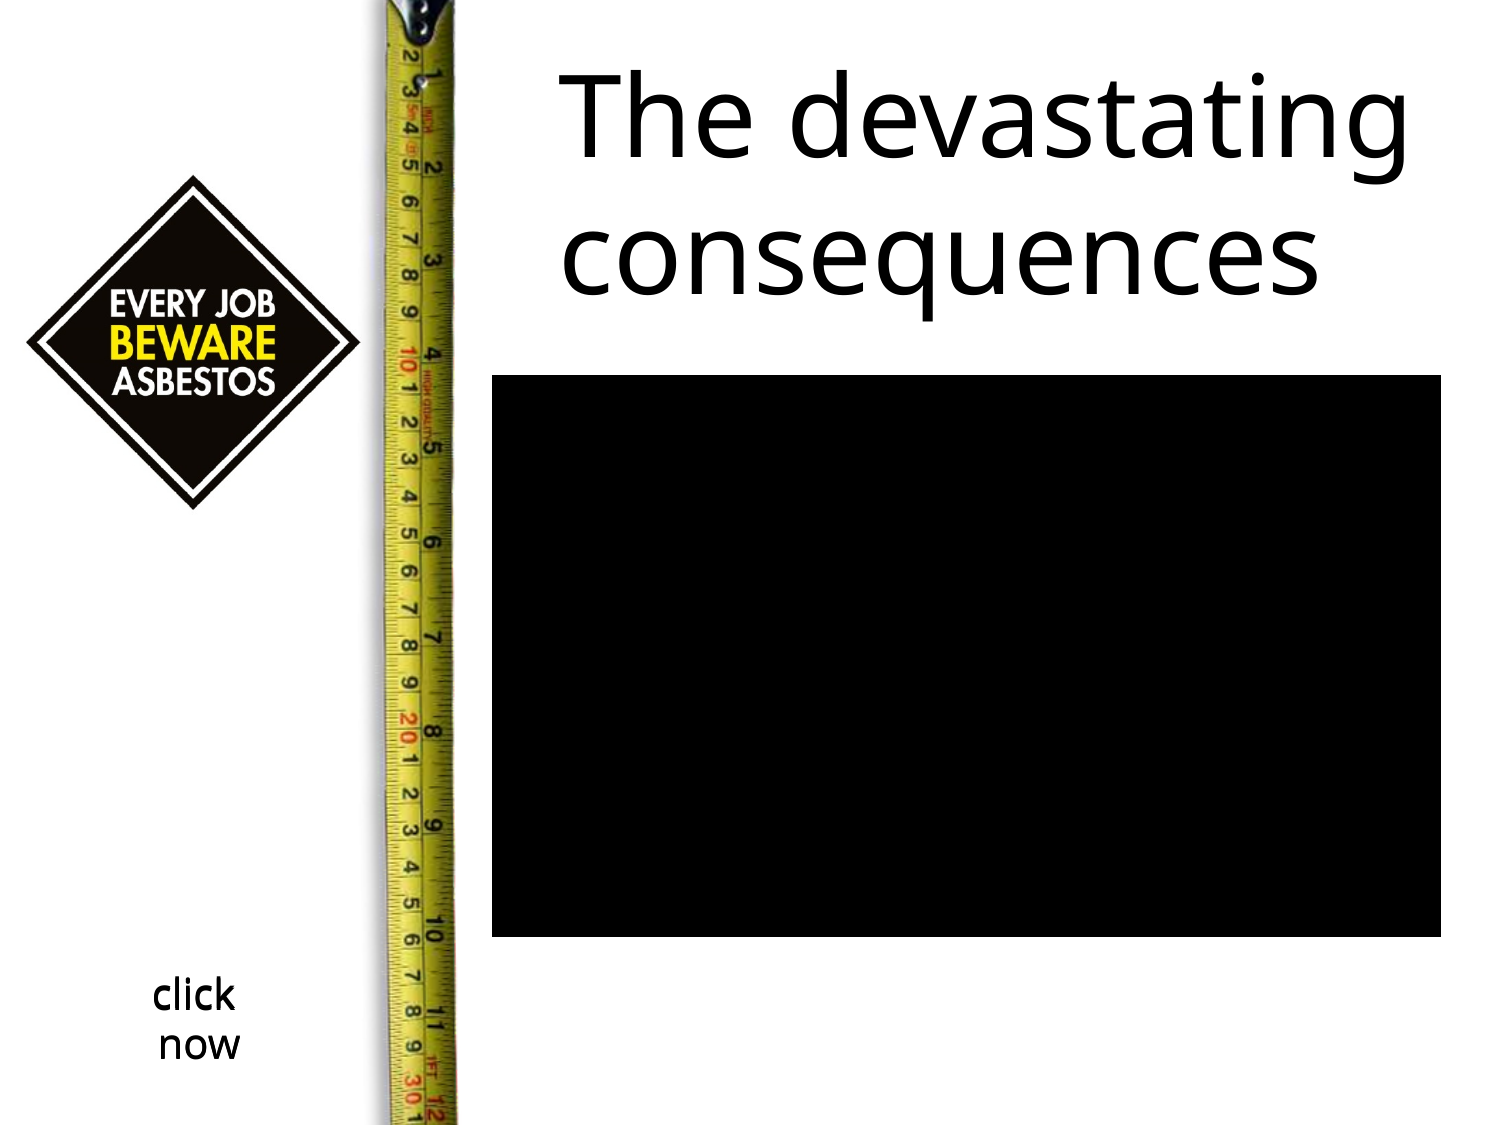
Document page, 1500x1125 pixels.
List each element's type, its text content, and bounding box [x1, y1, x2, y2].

picture [0, 0, 493, 1125]
text_box click now [117, 960, 282, 1125]
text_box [491, 374, 1442, 938]
text_box The devastating consequences [543, 35, 1460, 325]
text_box [499, 349, 1500, 963]
